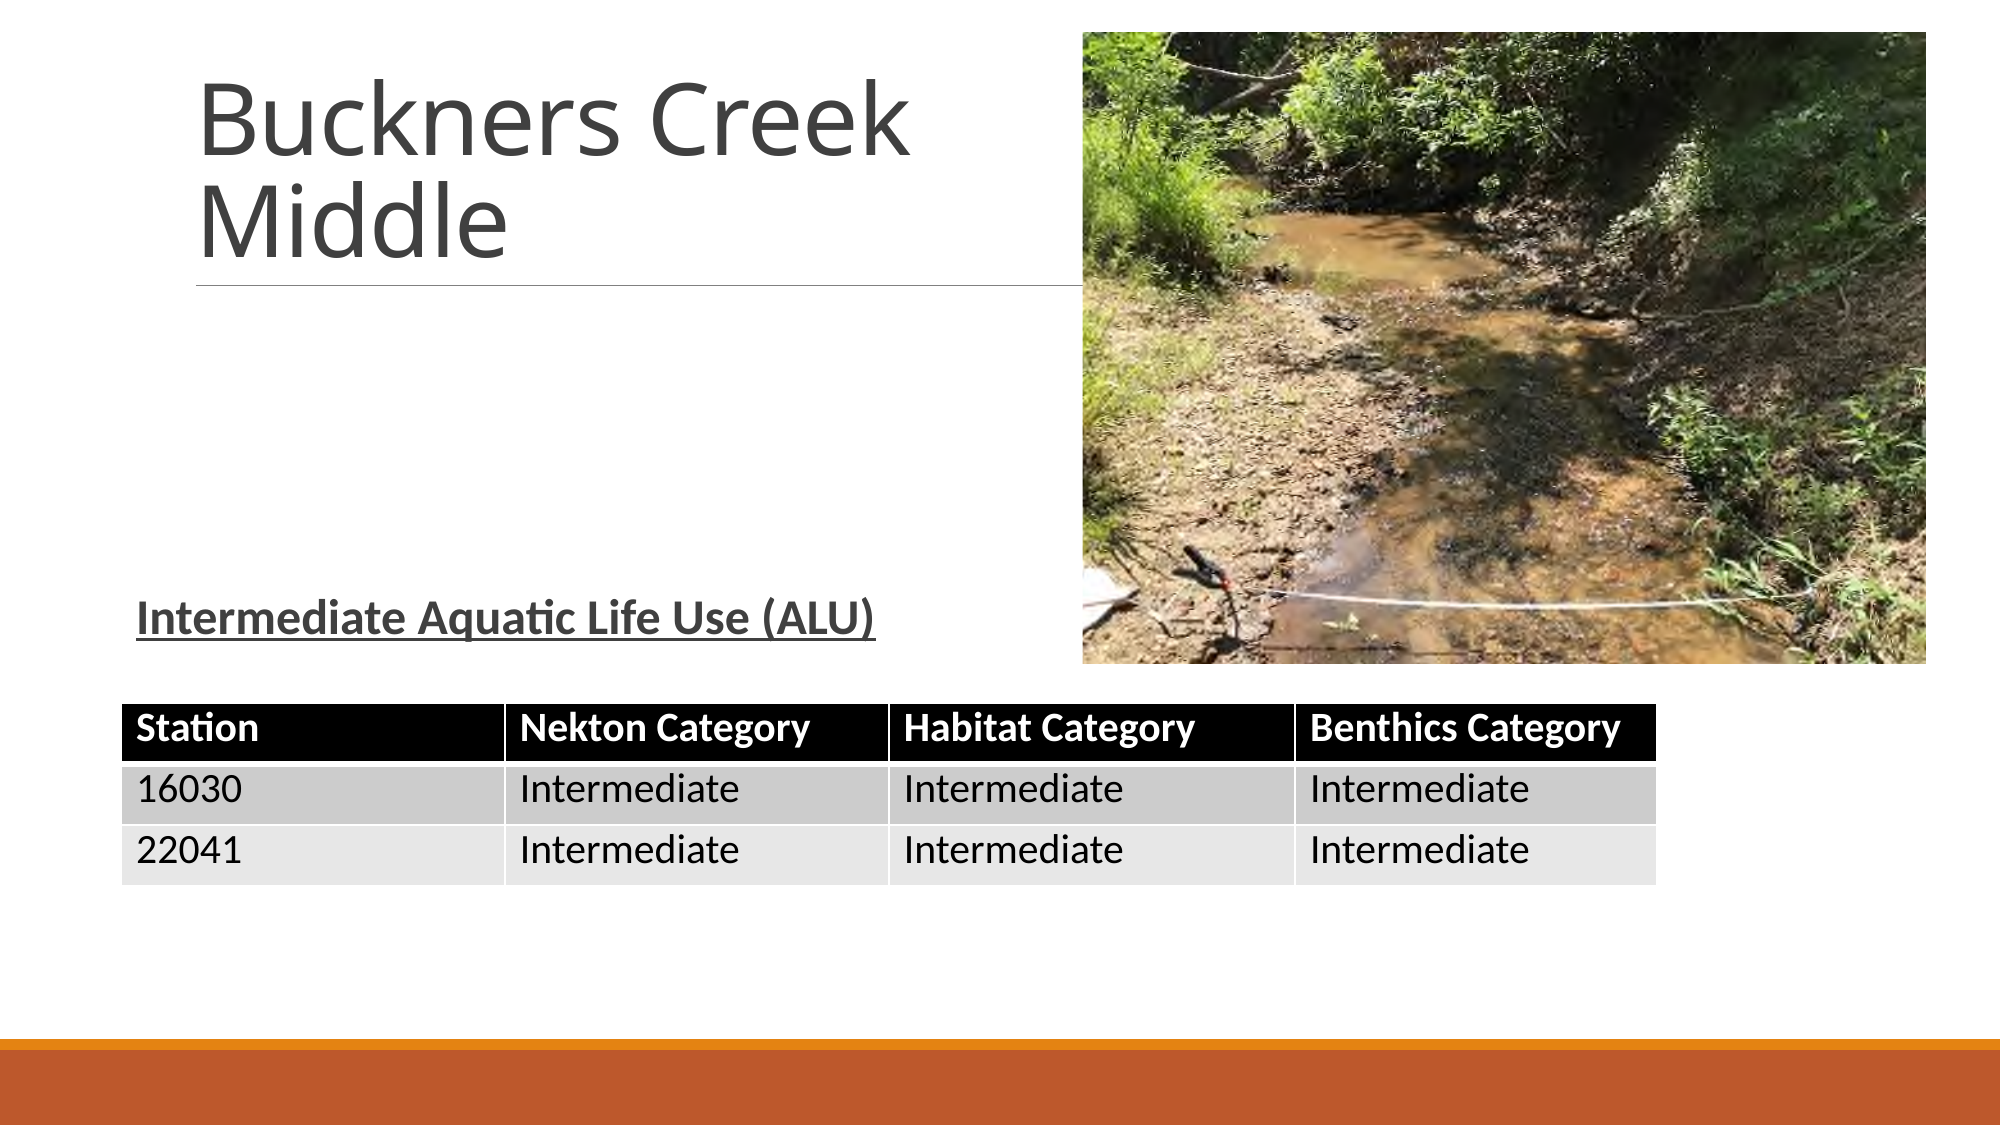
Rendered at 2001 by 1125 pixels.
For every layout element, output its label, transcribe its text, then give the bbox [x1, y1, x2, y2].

table_cell 22041 [122, 826, 504, 885]
table_cell Intermediate [506, 767, 888, 824]
table_cell Intermediate [506, 826, 888, 885]
table_cell Intermediate [890, 767, 1294, 824]
table_header Habitat Category [890, 704, 1294, 761]
title Buckners Creek Middle [180, 47, 988, 285]
table_cell Intermediate [1296, 826, 1656, 885]
table_cell Intermediate [890, 826, 1294, 885]
table_cell Intermediate [1296, 767, 1656, 824]
table_header Station [122, 704, 504, 761]
list Intermediate Aquatic Life Use (ALU) [121, 583, 1079, 664]
table_header Nekton Category [506, 704, 888, 761]
picture [1082, 32, 1927, 664]
table_cell 16030 [122, 767, 504, 824]
table_header Benthics Category [1296, 704, 1656, 761]
